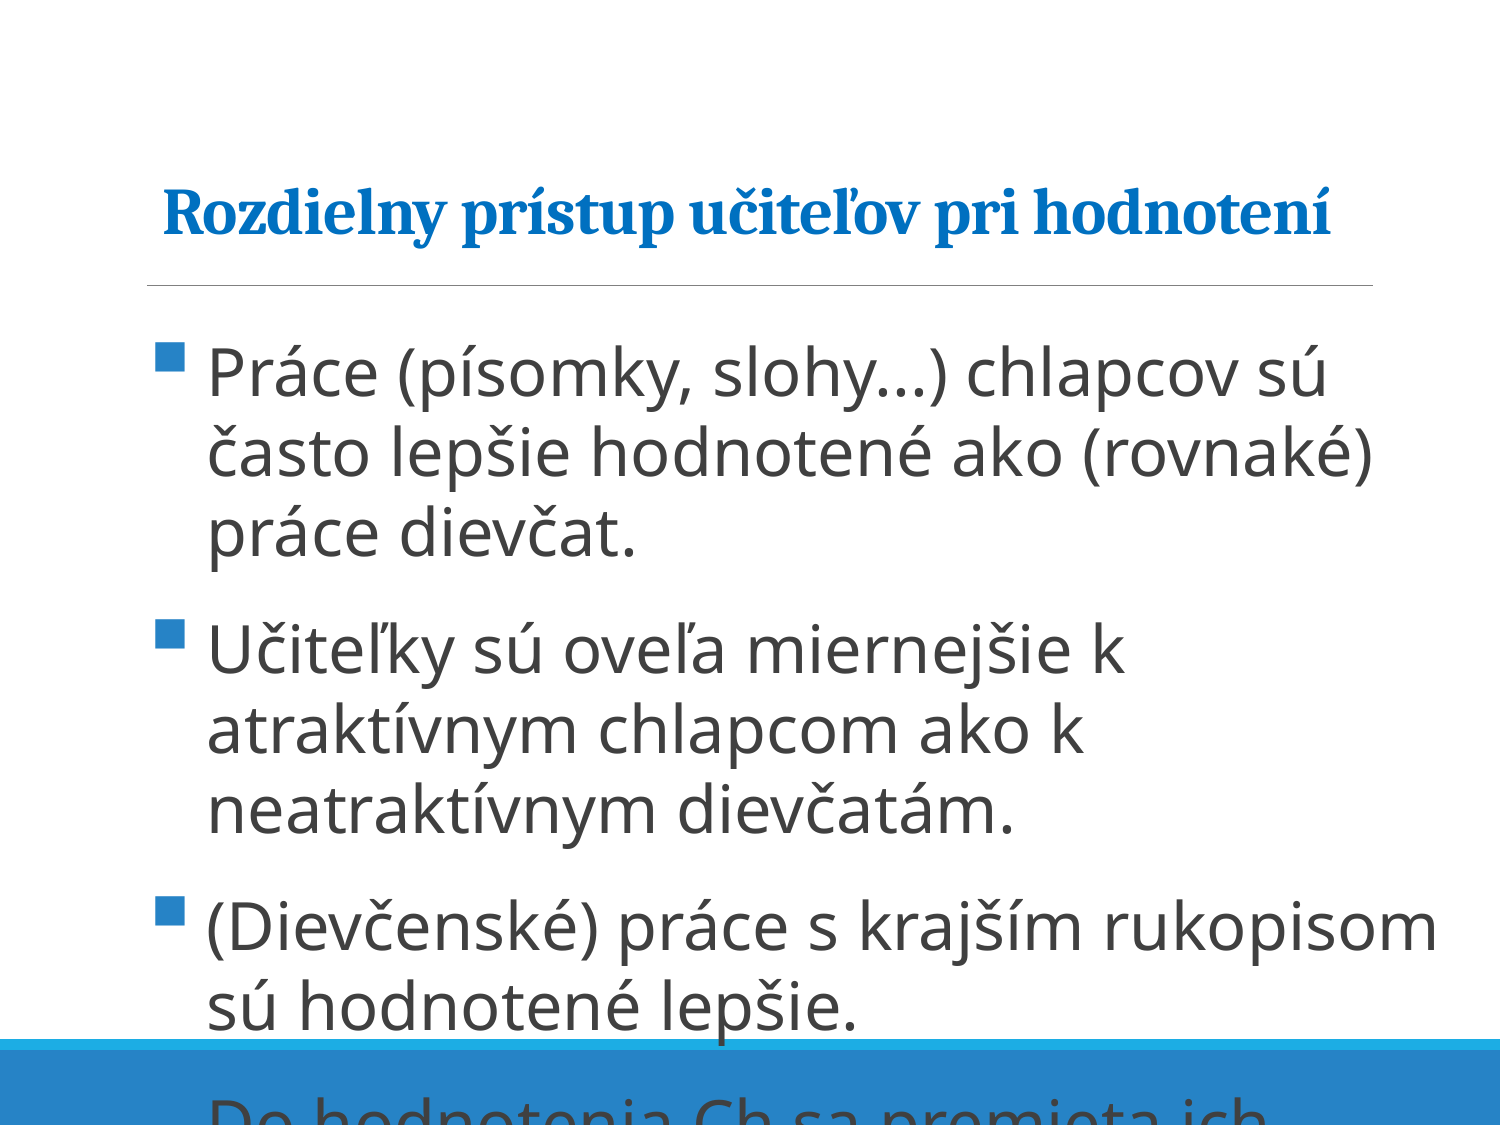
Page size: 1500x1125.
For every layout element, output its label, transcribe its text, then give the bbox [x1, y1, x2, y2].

list Práce (písomky, slohy...) chlapcov sú často lepšie hodnotené ako (rovnaké) práce dievčat. Učiteľky sú oveľa miernejšie k atraktívnym chlapcom ako k neatraktívnym dievčatám. (Dievčenské) práce s krajším rukopisom sú hodnotené lepšie. Do hodnotenia Ch sa premieta ich správanie. [147, 321, 1483, 1125]
title Rozdielny prístup učiteľov pri hodnotení [147, 172, 1424, 287]
